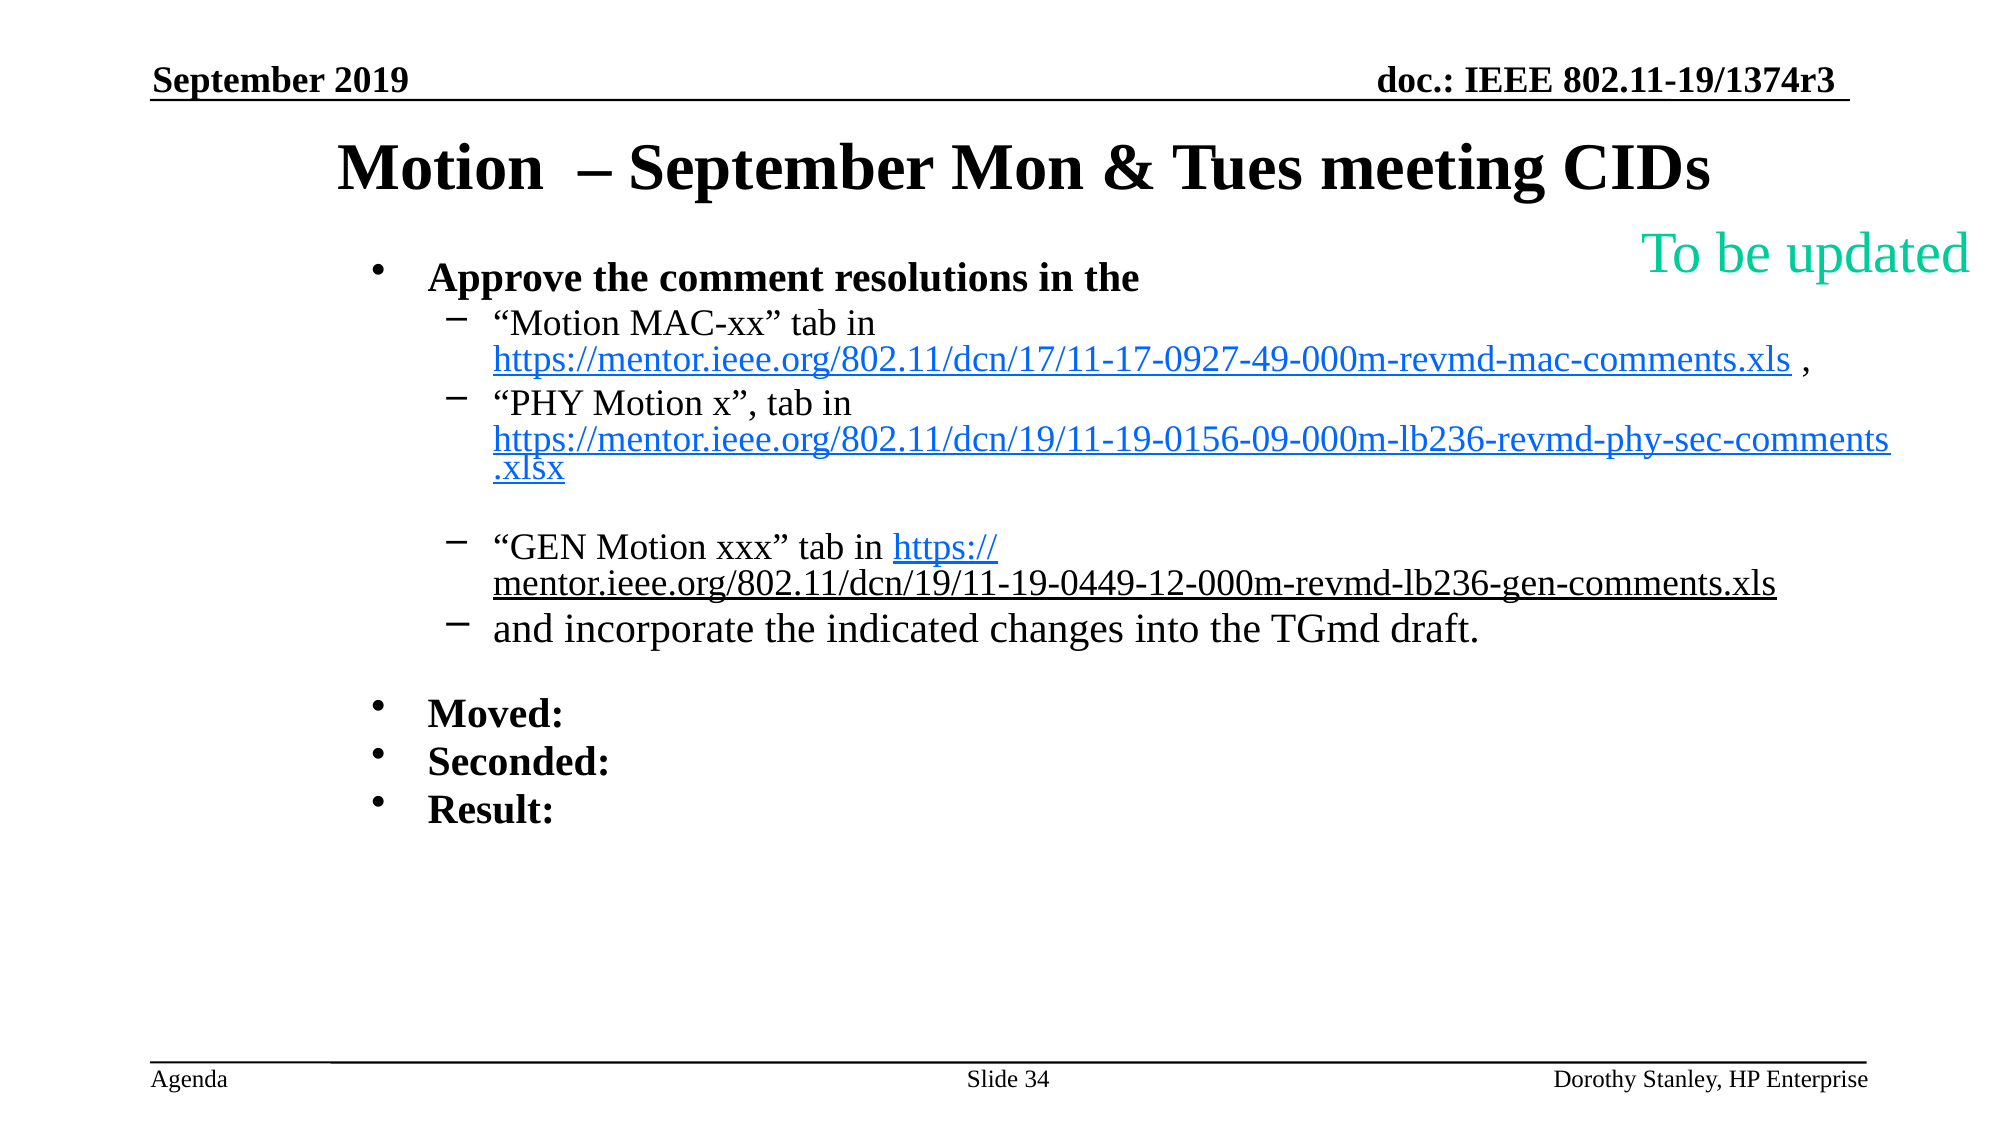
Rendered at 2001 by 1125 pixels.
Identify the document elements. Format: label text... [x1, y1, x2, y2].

text_box To be updated [1626, 206, 1987, 292]
footer Dorothy Stanley, HP Enterprise [1549, 1062, 1869, 1093]
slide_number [152, 54, 567, 100]
title Motion – September Mon & Tues meeting CIDs [200, 75, 1850, 250]
slide_number Slide 34 [966, 1062, 1051, 1093]
list Approve the comment resolutions in the “Motion MAC-xx” tab in https://mentor.ieee.org/802.11/dcn/17/11-17-0927-49-000m-revmd-mac-comments.xls , “PHY Motion x”, tab in https://mentor.ieee.org/802.11/dcn/19/11-19-0156-09-000m-lb236-revmd-phy-sec-comments.xlsx “GEN Motion xxx” tab in https://mentor.ieee.org/802.11/dcn/19/11-19-0449-12-000m-revmd-lb236-gen-comments.xls and incorporate the indicated changes into the TGmd draft. Moved: Seconded: Result: [356, 251, 1911, 1002]
